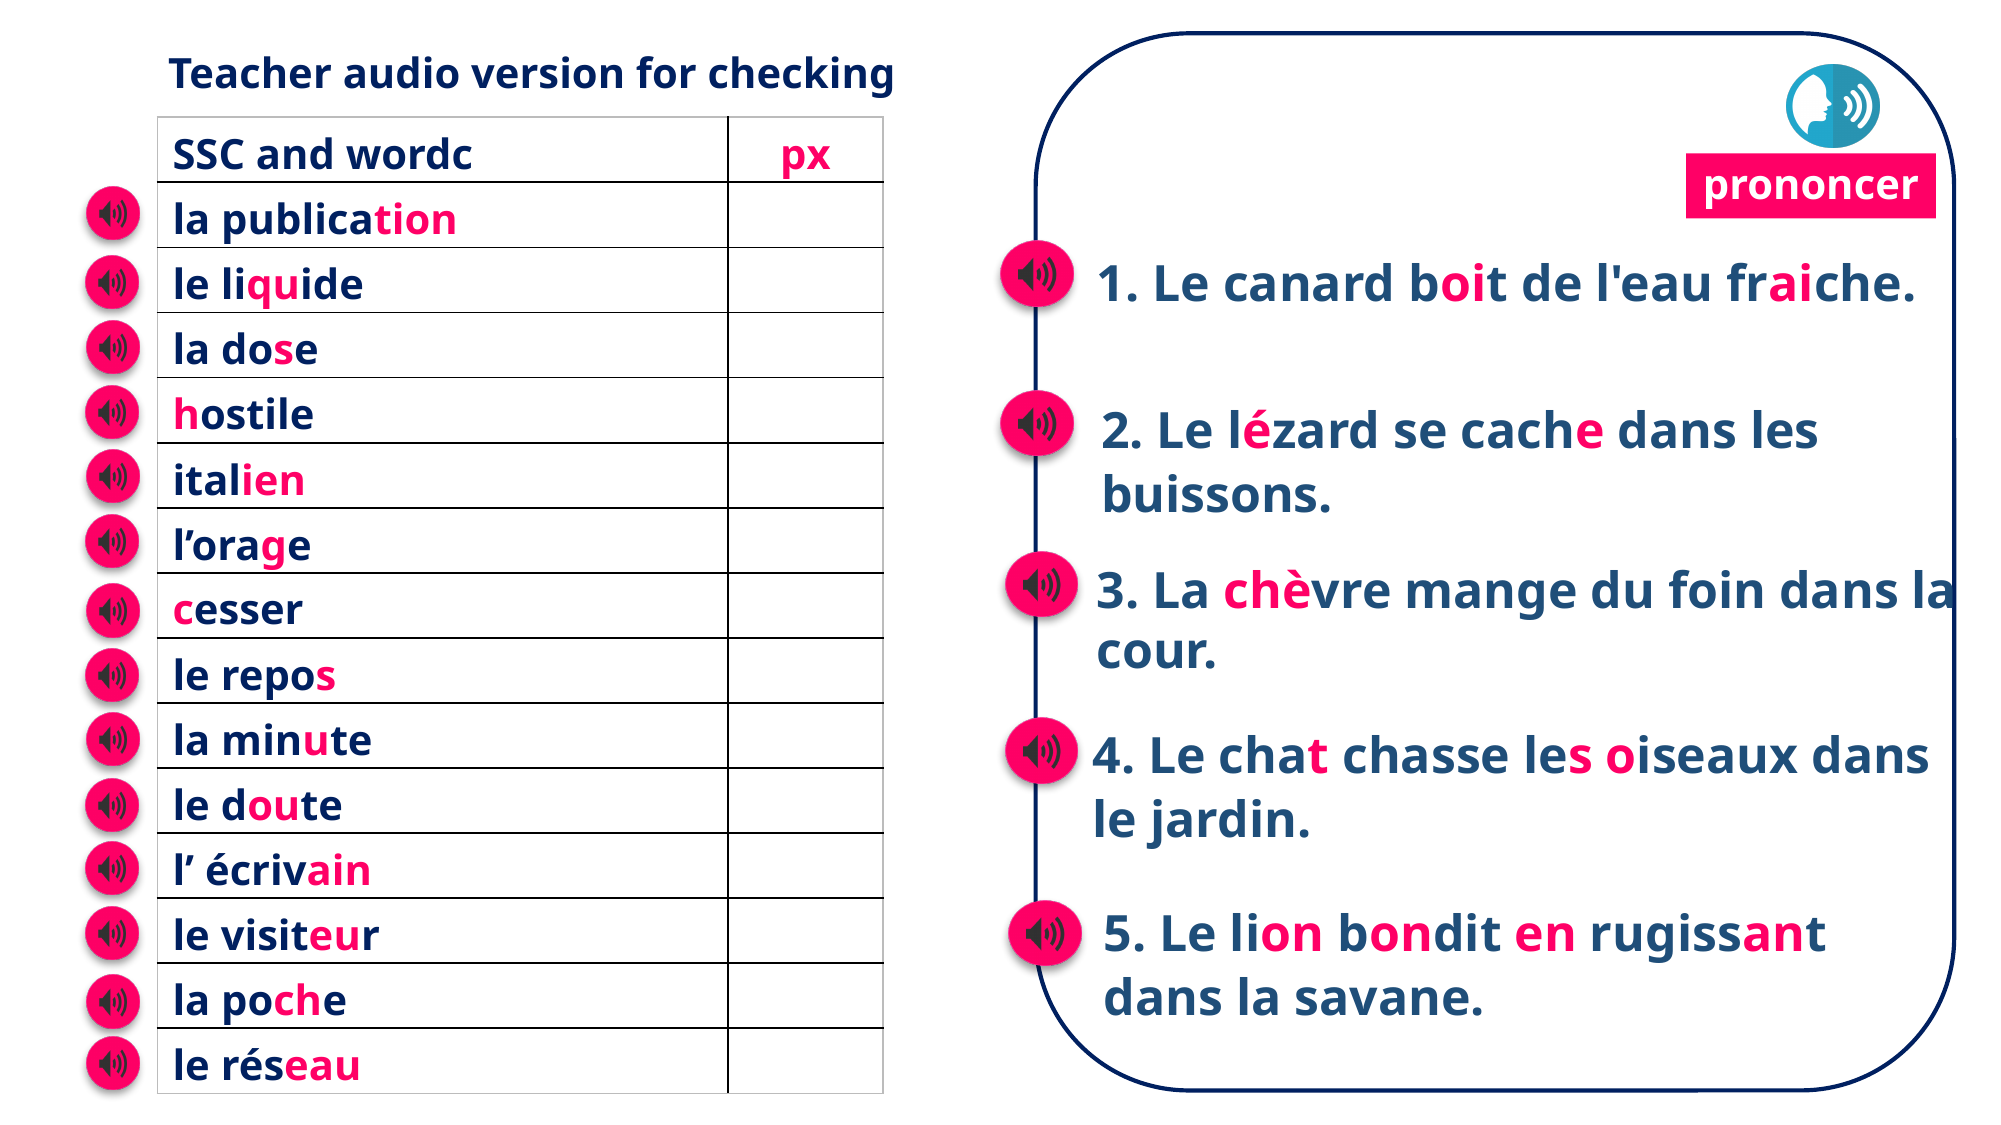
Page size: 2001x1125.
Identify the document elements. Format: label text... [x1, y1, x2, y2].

text_box [1033, 31, 1957, 551]
text_box Teacher audio version for checking [153, 39, 934, 105]
table_cell italien [158, 444, 727, 507]
table_cell le visiteur [158, 899, 727, 962]
table_cell l’ écrivain [158, 834, 727, 897]
table_cell [729, 769, 882, 832]
table_cell [729, 248, 882, 312]
picture [1000, 390, 1074, 457]
table_cell la publication [158, 183, 727, 247]
picture [85, 255, 140, 309]
table_cell [729, 444, 882, 507]
picture [86, 583, 141, 638]
table_cell [729, 574, 882, 637]
picture [85, 841, 140, 896]
picture [1004, 550, 1079, 617]
picture [1000, 240, 1075, 307]
table_cell la dose [158, 313, 727, 377]
table_cell [729, 704, 882, 767]
table_header px [729, 118, 882, 181]
picture [85, 906, 140, 961]
table_cell le repos [158, 639, 727, 702]
text_box 5. Le lion bondit en rugissant dans la savane. [1088, 889, 1913, 1114]
text_box [1033, 624, 1957, 715]
text_box 1. Le canard boit de l'eau fraiche. [1081, 239, 1955, 319]
table_cell le liquide [158, 248, 727, 312]
table_cell [729, 964, 882, 1027]
table_cell [729, 183, 882, 247]
picture [86, 320, 141, 374]
table_cell [729, 313, 882, 377]
table_cell hostile [158, 378, 727, 442]
table_cell [729, 899, 882, 962]
text_box [1033, 793, 1957, 1056]
picture [1008, 899, 1082, 966]
text_box 2. Le lézard se cache dans les buissons. [1086, 386, 1959, 530]
table_cell le doute [158, 769, 727, 832]
table_cell [729, 1029, 882, 1093]
table_header SSC and wordc [158, 118, 727, 181]
table_cell l’orage [158, 509, 727, 572]
table_cell cesser [158, 574, 727, 637]
picture [86, 449, 141, 504]
text_box 4. Le chat chasse les oiseaux dans le jardin. [1077, 712, 1959, 856]
picture [85, 514, 140, 569]
table_cell [729, 639, 882, 702]
table_cell [729, 834, 882, 897]
table_cell le réseau [158, 1029, 727, 1093]
table_cell [729, 378, 882, 442]
picture [86, 711, 141, 766]
table_cell [729, 509, 882, 572]
picture [85, 384, 140, 439]
picture [86, 1036, 141, 1091]
picture [85, 648, 140, 702]
picture [1785, 63, 1880, 148]
picture [85, 186, 140, 241]
table_cell la poche [158, 964, 727, 1027]
table_cell la minute [158, 704, 727, 767]
text_box 3. La chèvre mange du foin dans la cour. [1081, 551, 2000, 686]
picture [86, 974, 141, 1029]
picture [85, 777, 140, 832]
picture [1004, 717, 1079, 784]
